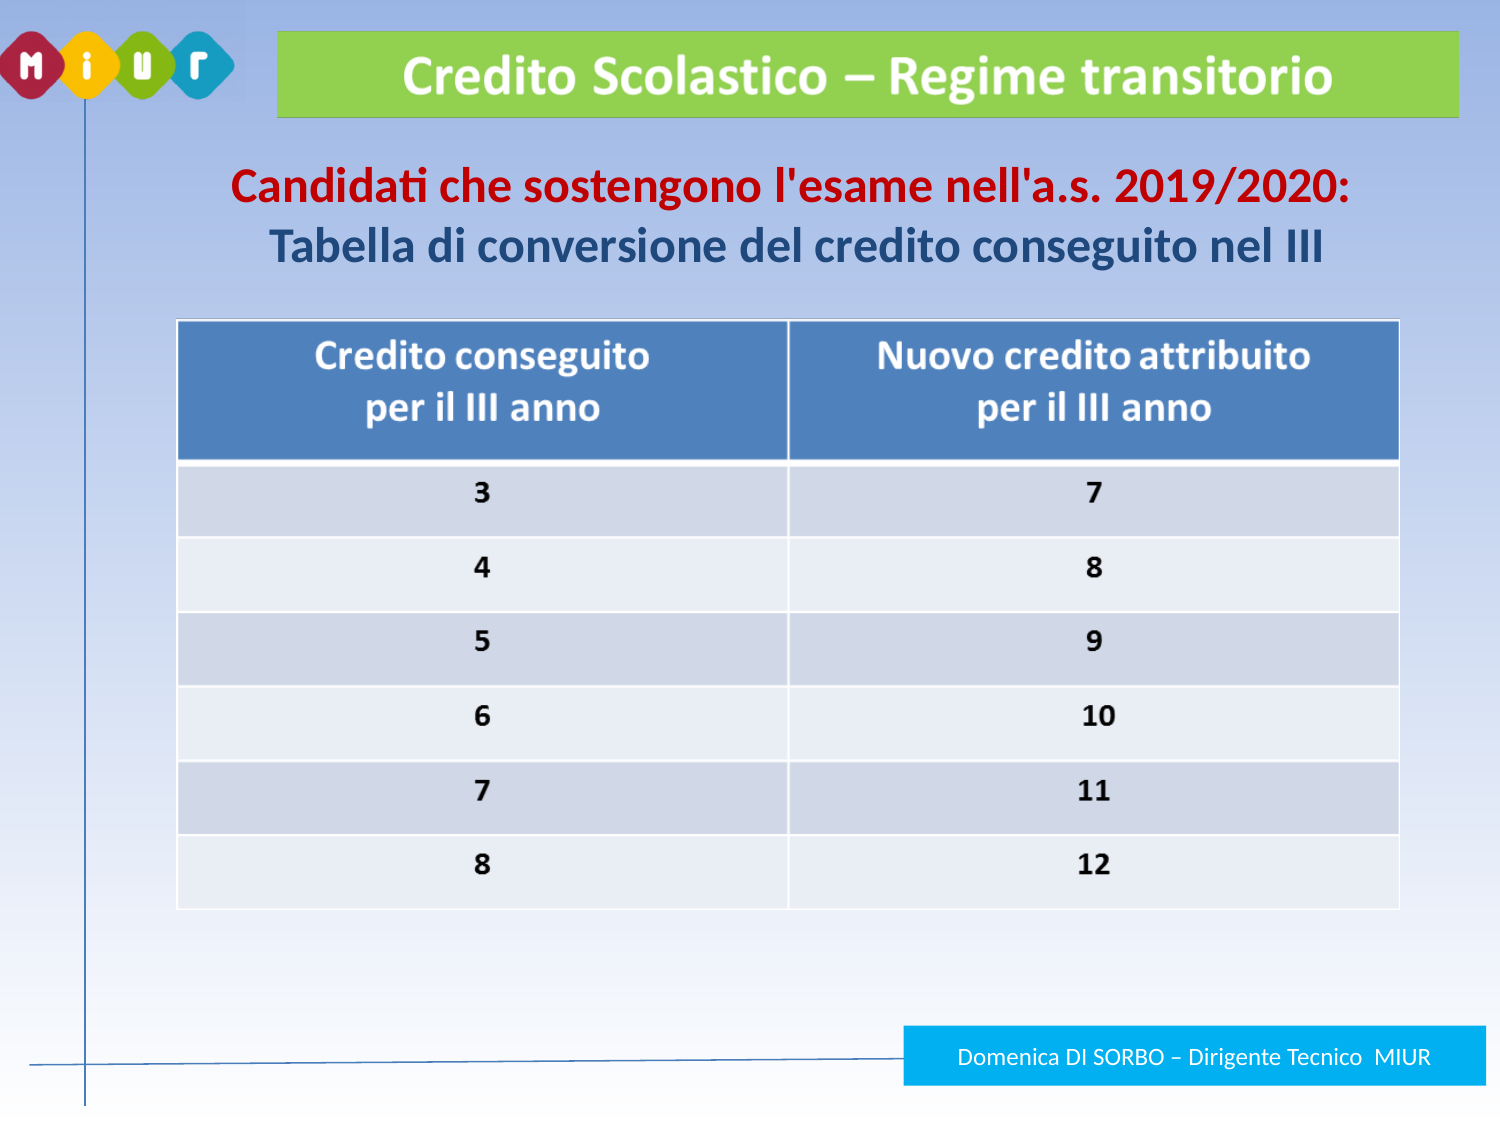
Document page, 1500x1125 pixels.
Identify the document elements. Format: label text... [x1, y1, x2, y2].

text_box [0, 0, 918, 1107]
picture [918, 22, 1459, 147]
text_box Candidati che sostengono l'esame nell'a.s. 2019/2020: Tabella di conversione del credito conseguito nel III [921, 145, 1500, 280]
picture [918, 314, 1400, 911]
footer Domenica DI SORBO – Dirigente Tecnico MIUR [921, 1025, 1487, 1086]
